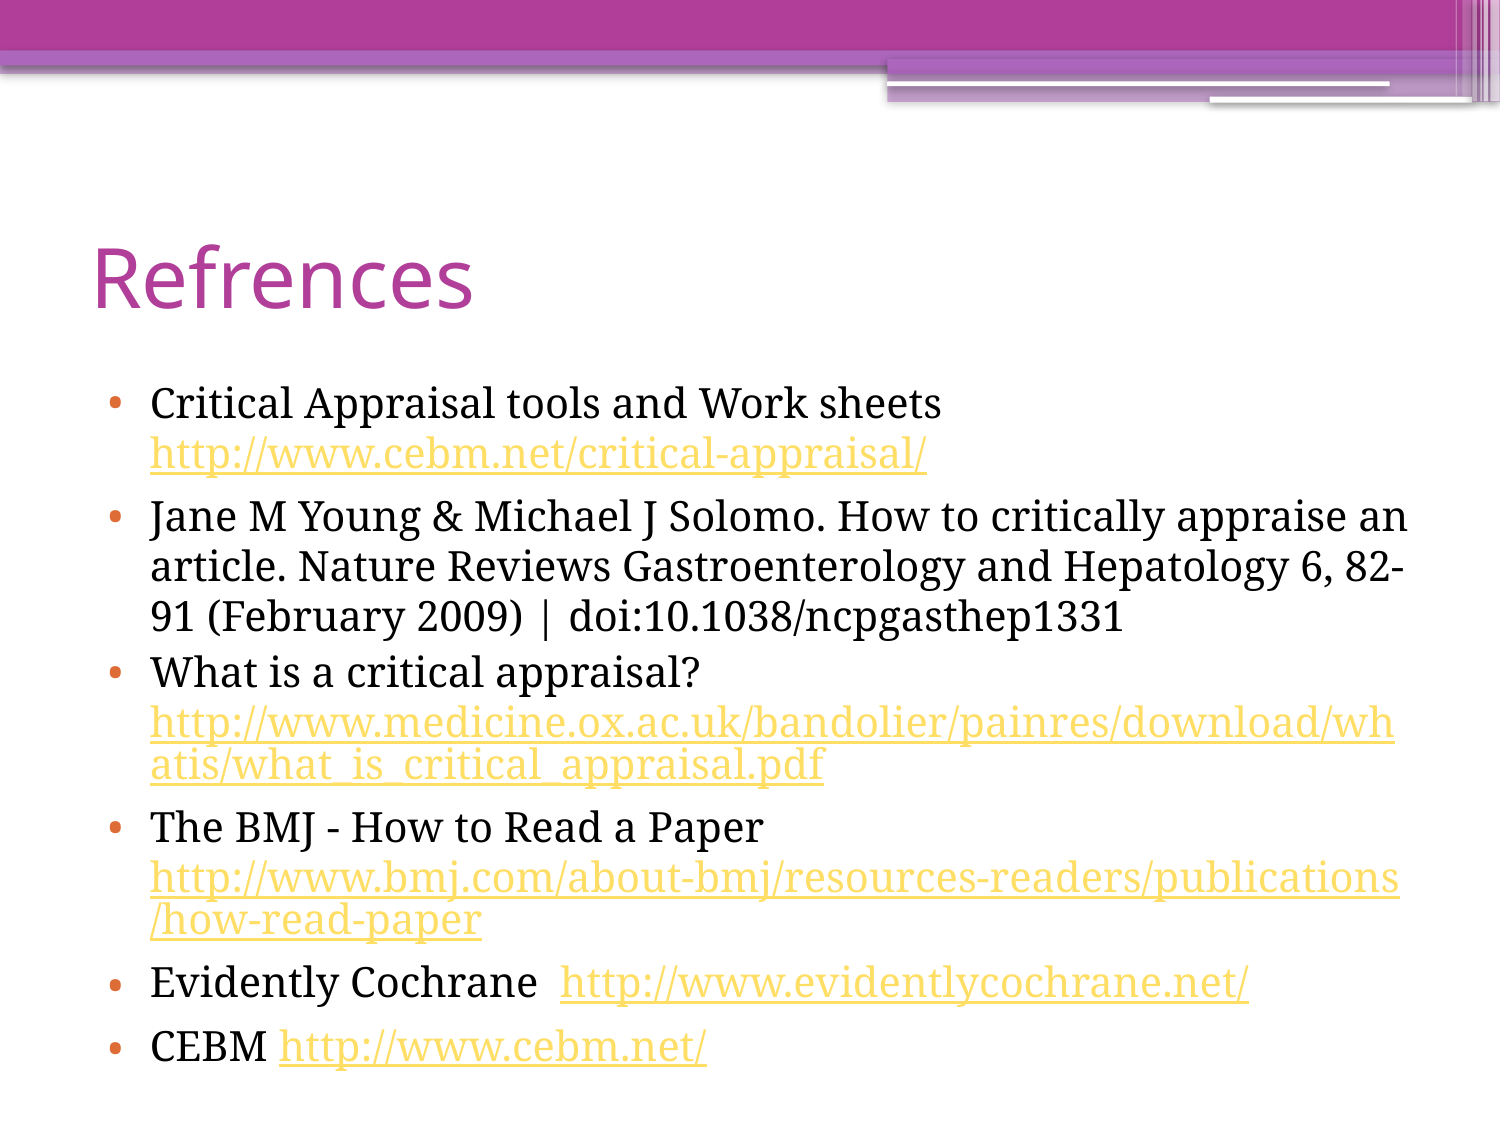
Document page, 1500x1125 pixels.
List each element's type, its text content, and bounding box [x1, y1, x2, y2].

title Refrences [74, 187, 1426, 363]
list Critical Appraisal tools and Work sheets http://www.cebm.net/critical-appraisal/ Jane M Young & Michael J Solomo. How to critically appraise an article. Nature Reviews Gastroenterology and Hepatology 6, 82-91 (February 2009) | doi:10.1038/ncpgasthep1331 What is a critical appraisal? http://www.medicine.ox.ac.uk/bandolier/painres/download/whatis/what_is_critical_appraisal.pdf The BMJ - How to Read a Paper http://www.bmj.com/about-bmj/resources-readers/publications/how-read-paper Evidently Cochrane http://www.evidentlycochrane.net/ CEBM http://www.cebm.net/ [74, 368, 1426, 1079]
